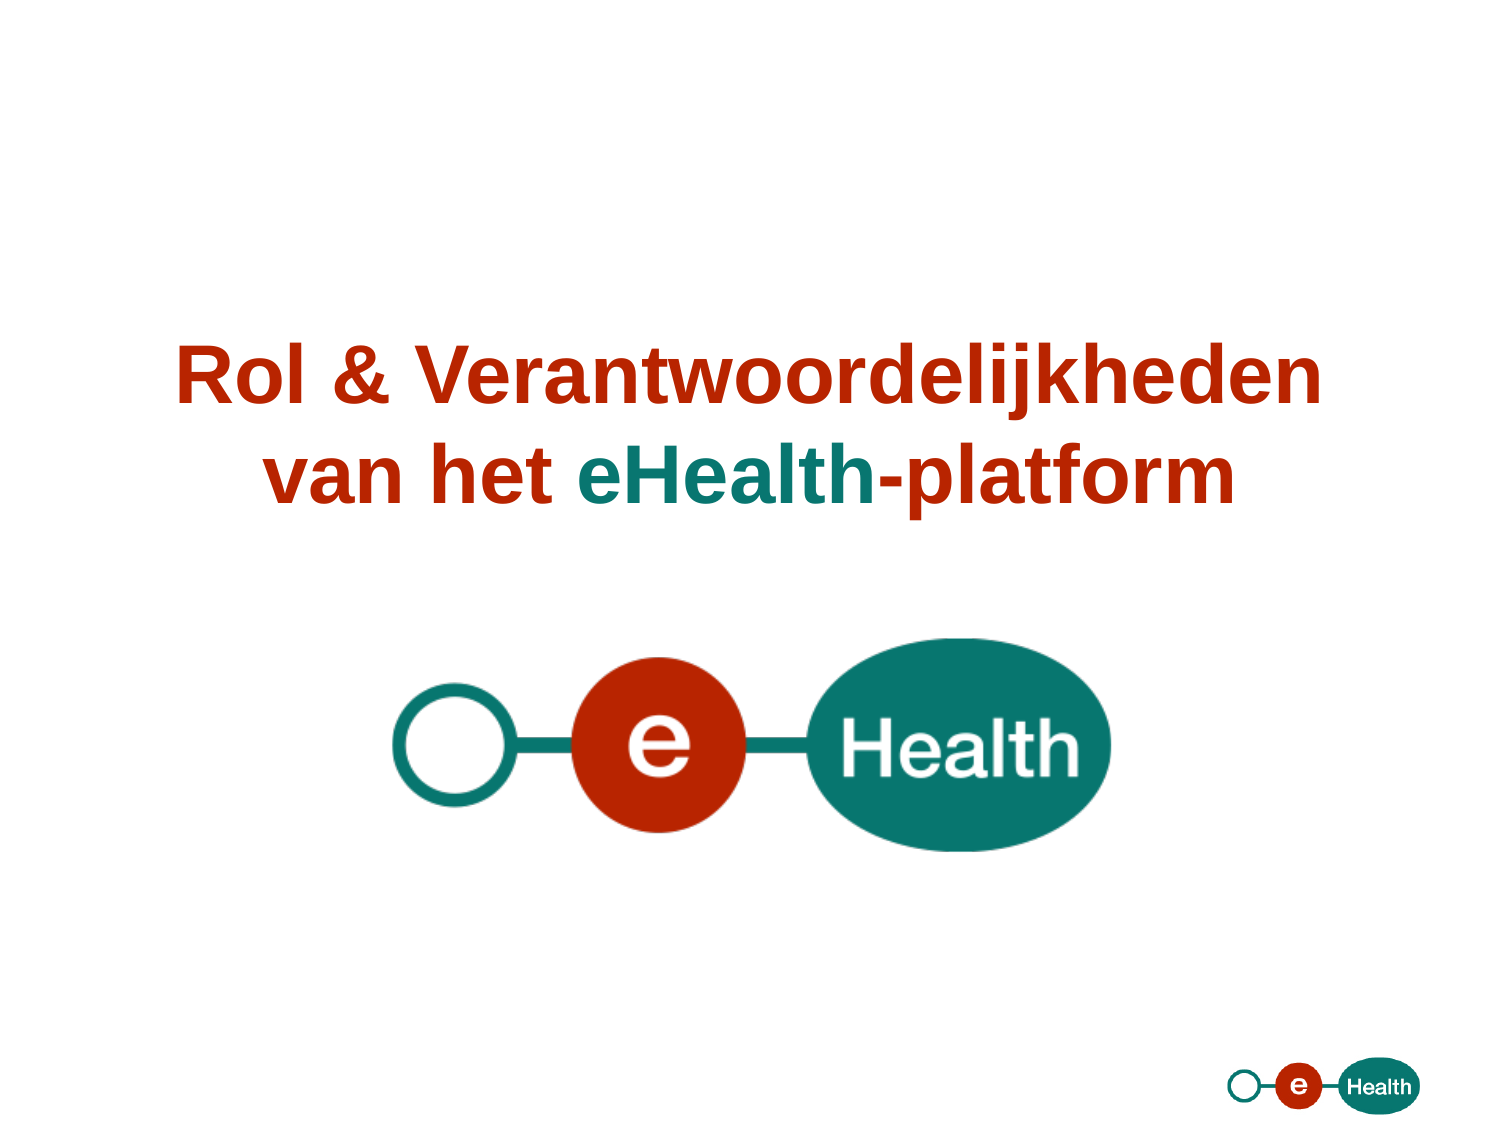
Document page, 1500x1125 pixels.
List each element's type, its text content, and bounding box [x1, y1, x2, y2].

picture [1198, 1046, 1441, 1118]
title Rol & Verantwoordelijkheden van het eHealth-platform [112, 349, 1388, 591]
picture [361, 631, 1143, 864]
subtitle [225, 637, 1275, 925]
